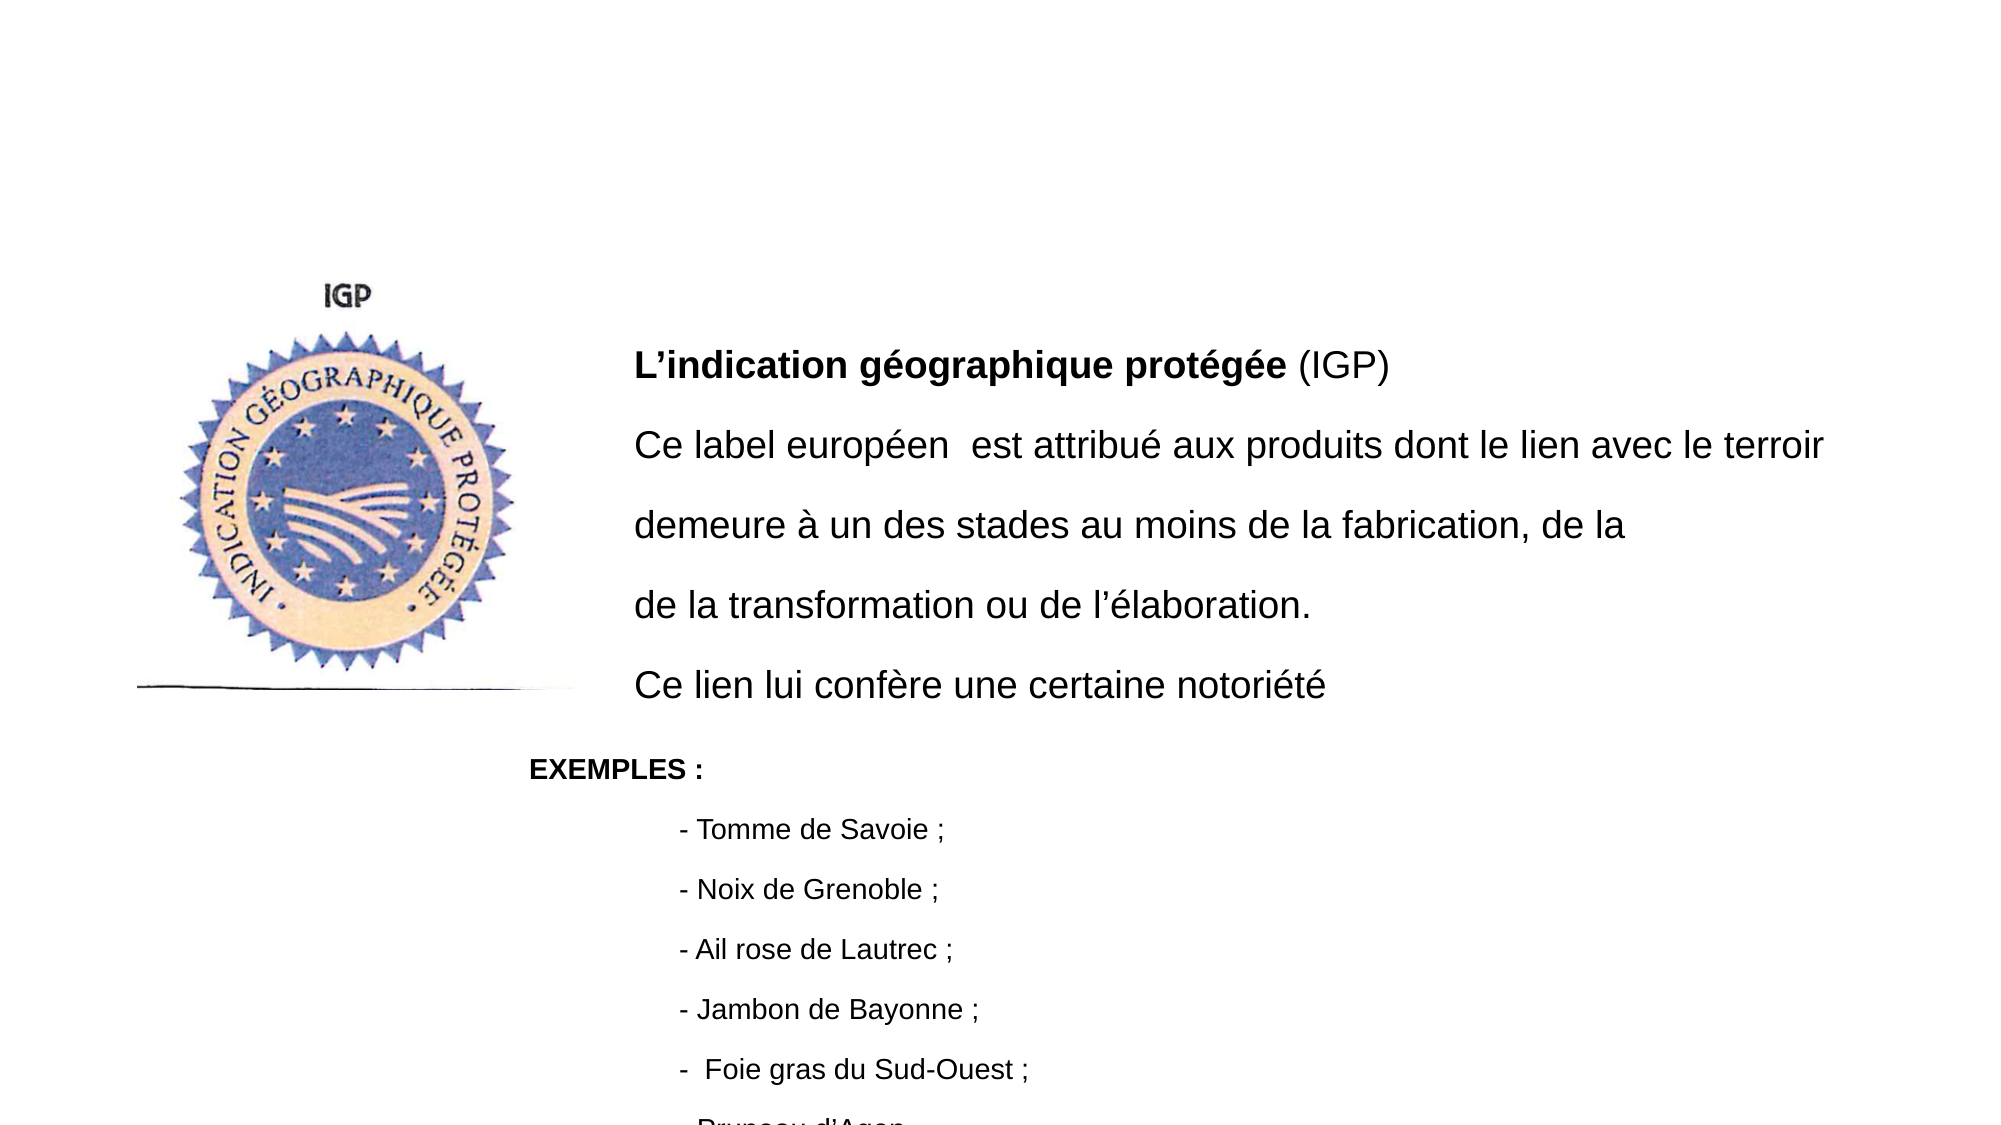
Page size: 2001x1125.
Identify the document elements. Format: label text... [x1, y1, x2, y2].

text_box L’indication géographique protégée (IGP) Ce label européen est attribué aux produits dont le lien avec le terroir demeure à un des stades au moins de la fabrication, de la de la transformation ou de l’élaboration. Ce lien lui confère une certaine notoriété [619, 324, 1961, 740]
text_box EXEMPLES : - Tomme de Savoie ; - Noix de Grenoble ; - Ail rose de Lautrec ; - Jambon de Bayonne ; - Foie gras du Sud-Ouest ; - Pruneau d’Agen [514, 737, 1515, 1125]
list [137, 277, 578, 690]
